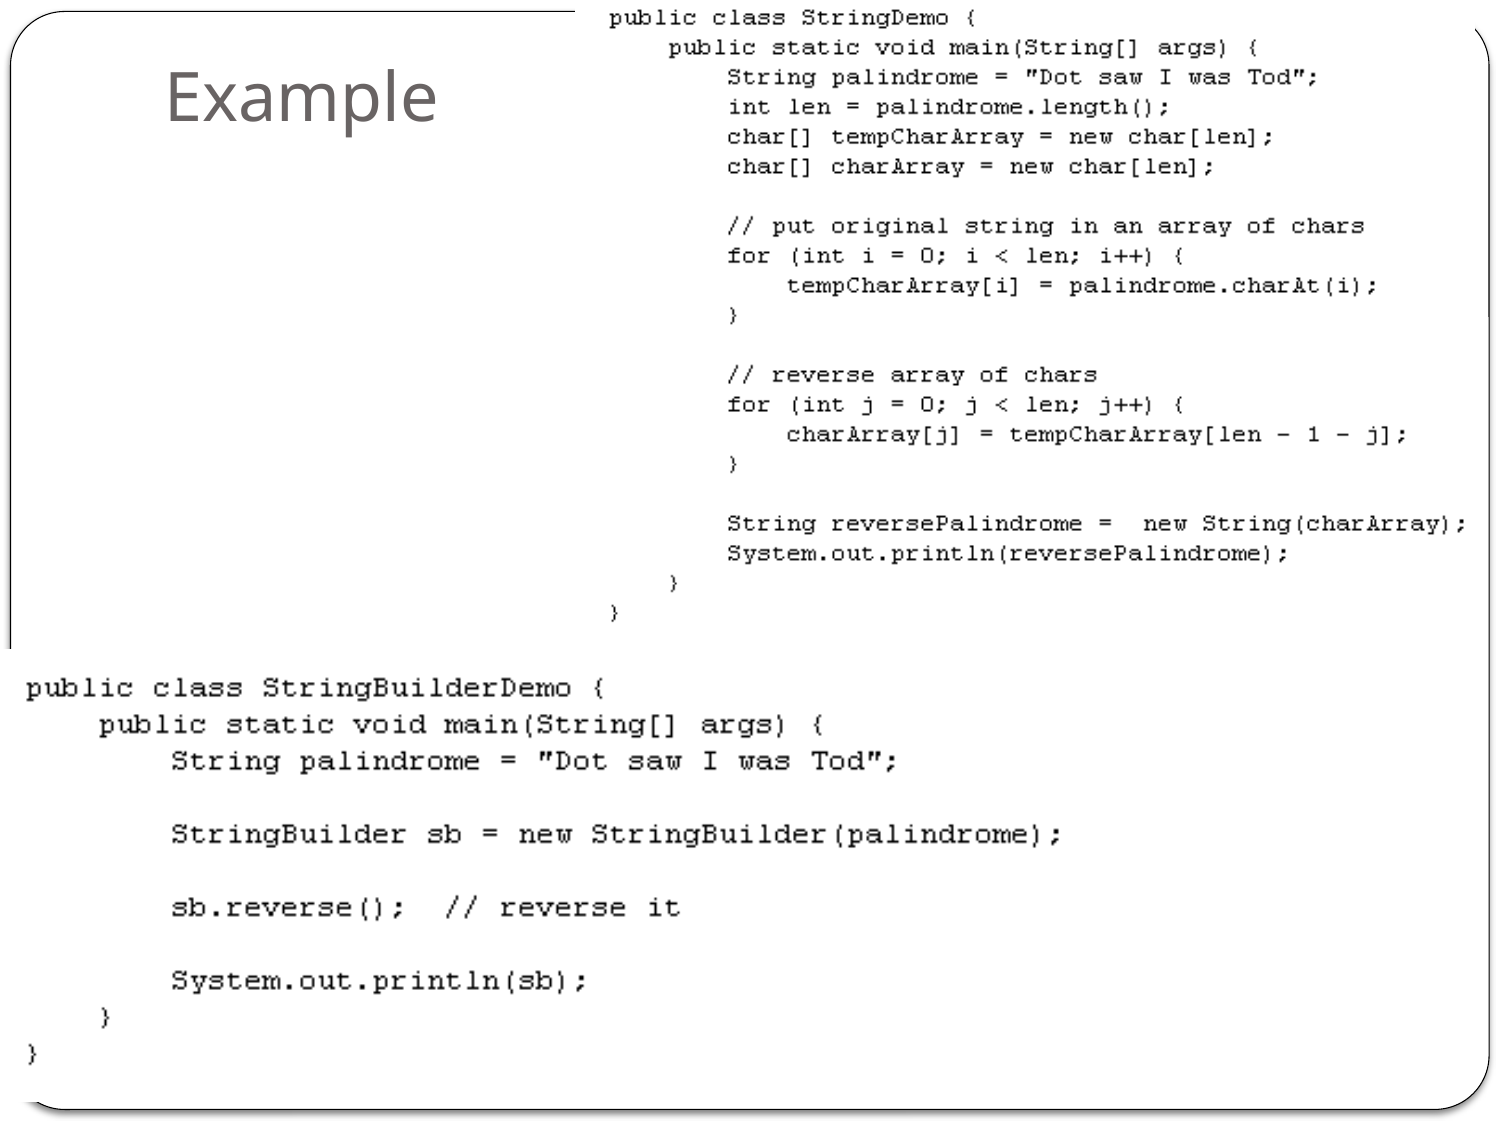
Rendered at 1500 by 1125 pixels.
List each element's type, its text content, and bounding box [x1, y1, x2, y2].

title Example [150, 45, 568, 233]
picture [574, 0, 1476, 637]
picture [0, 649, 1076, 1103]
